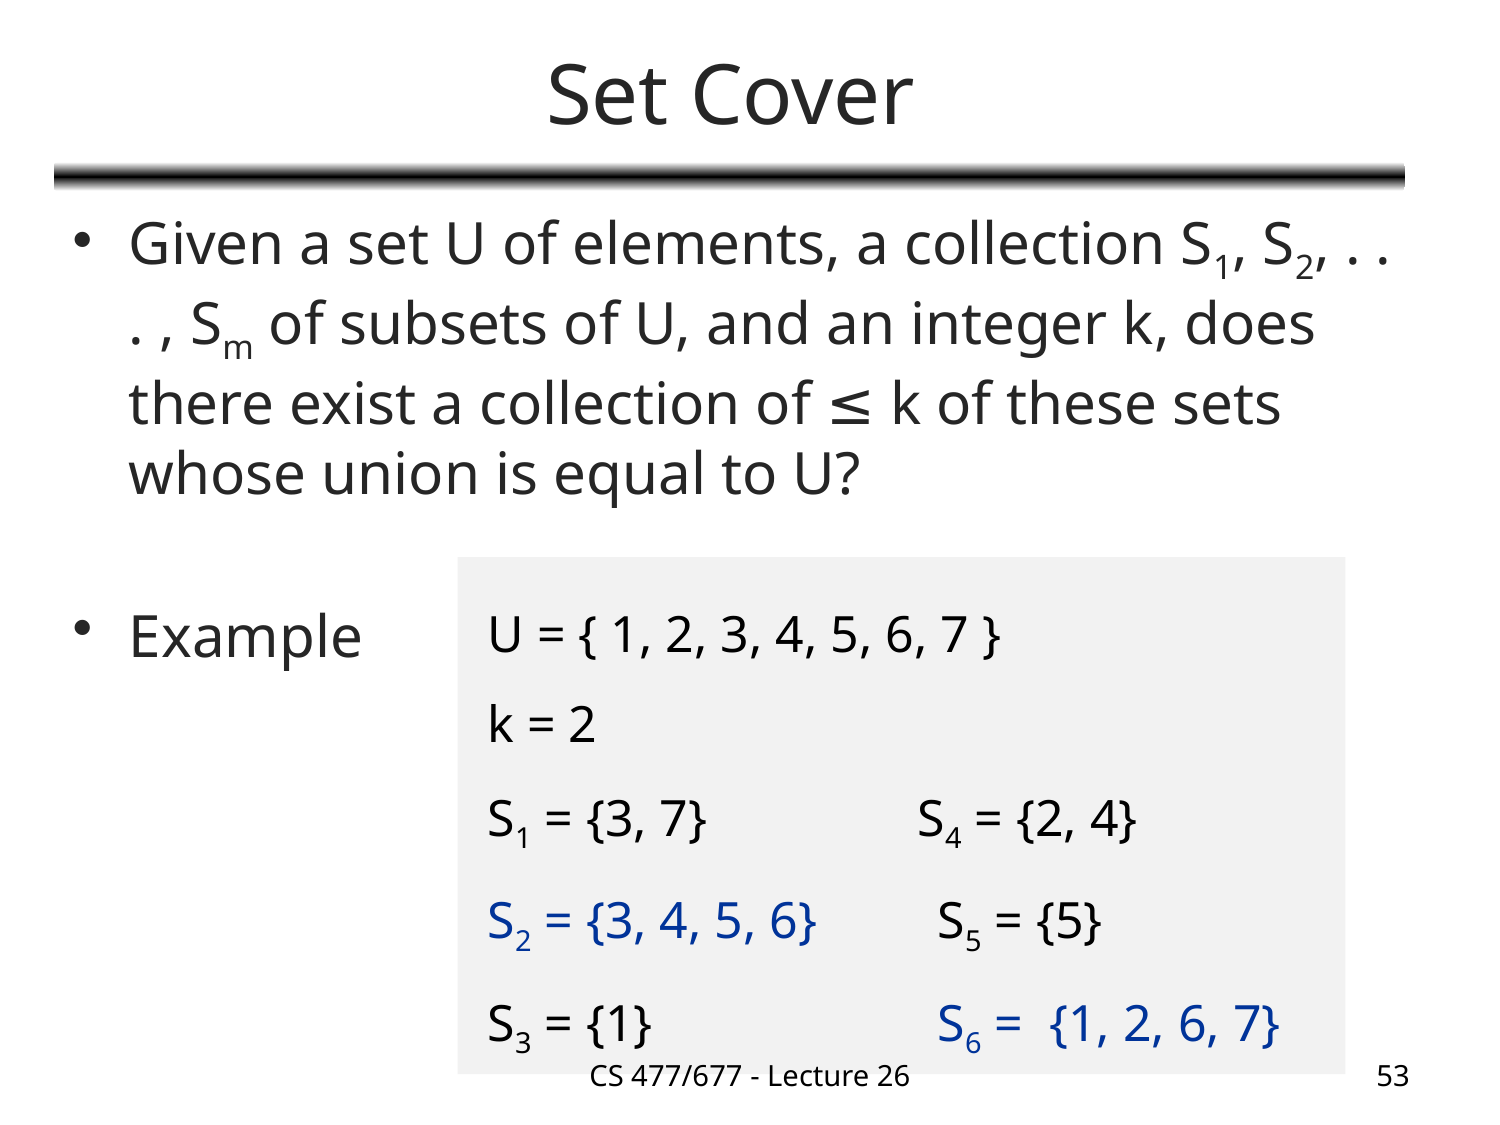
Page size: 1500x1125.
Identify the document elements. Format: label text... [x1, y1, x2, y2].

text_box U = { 1, 2, 3, 4, 5, 6, 7 } k = 2 S1 = {3, 7} S4 = {2, 4} S2 = {3, 4, 5, 6} S5 = {5} S3 = {1} S6 = {1, 2, 6, 7} [457, 557, 1346, 1075]
slide_number 53 [1074, 1049, 1426, 1103]
list Given a set U of elements, a collection S1, S2, . . . , Sm of subsets of U, and an integer k, does there exist a collection of ≤ k of these sets whose union is equal to U? Example [57, 198, 1408, 1033]
footer CS 477/677 - Lecture 26 [512, 1049, 988, 1103]
title Set Cover [55, 16, 1407, 166]
